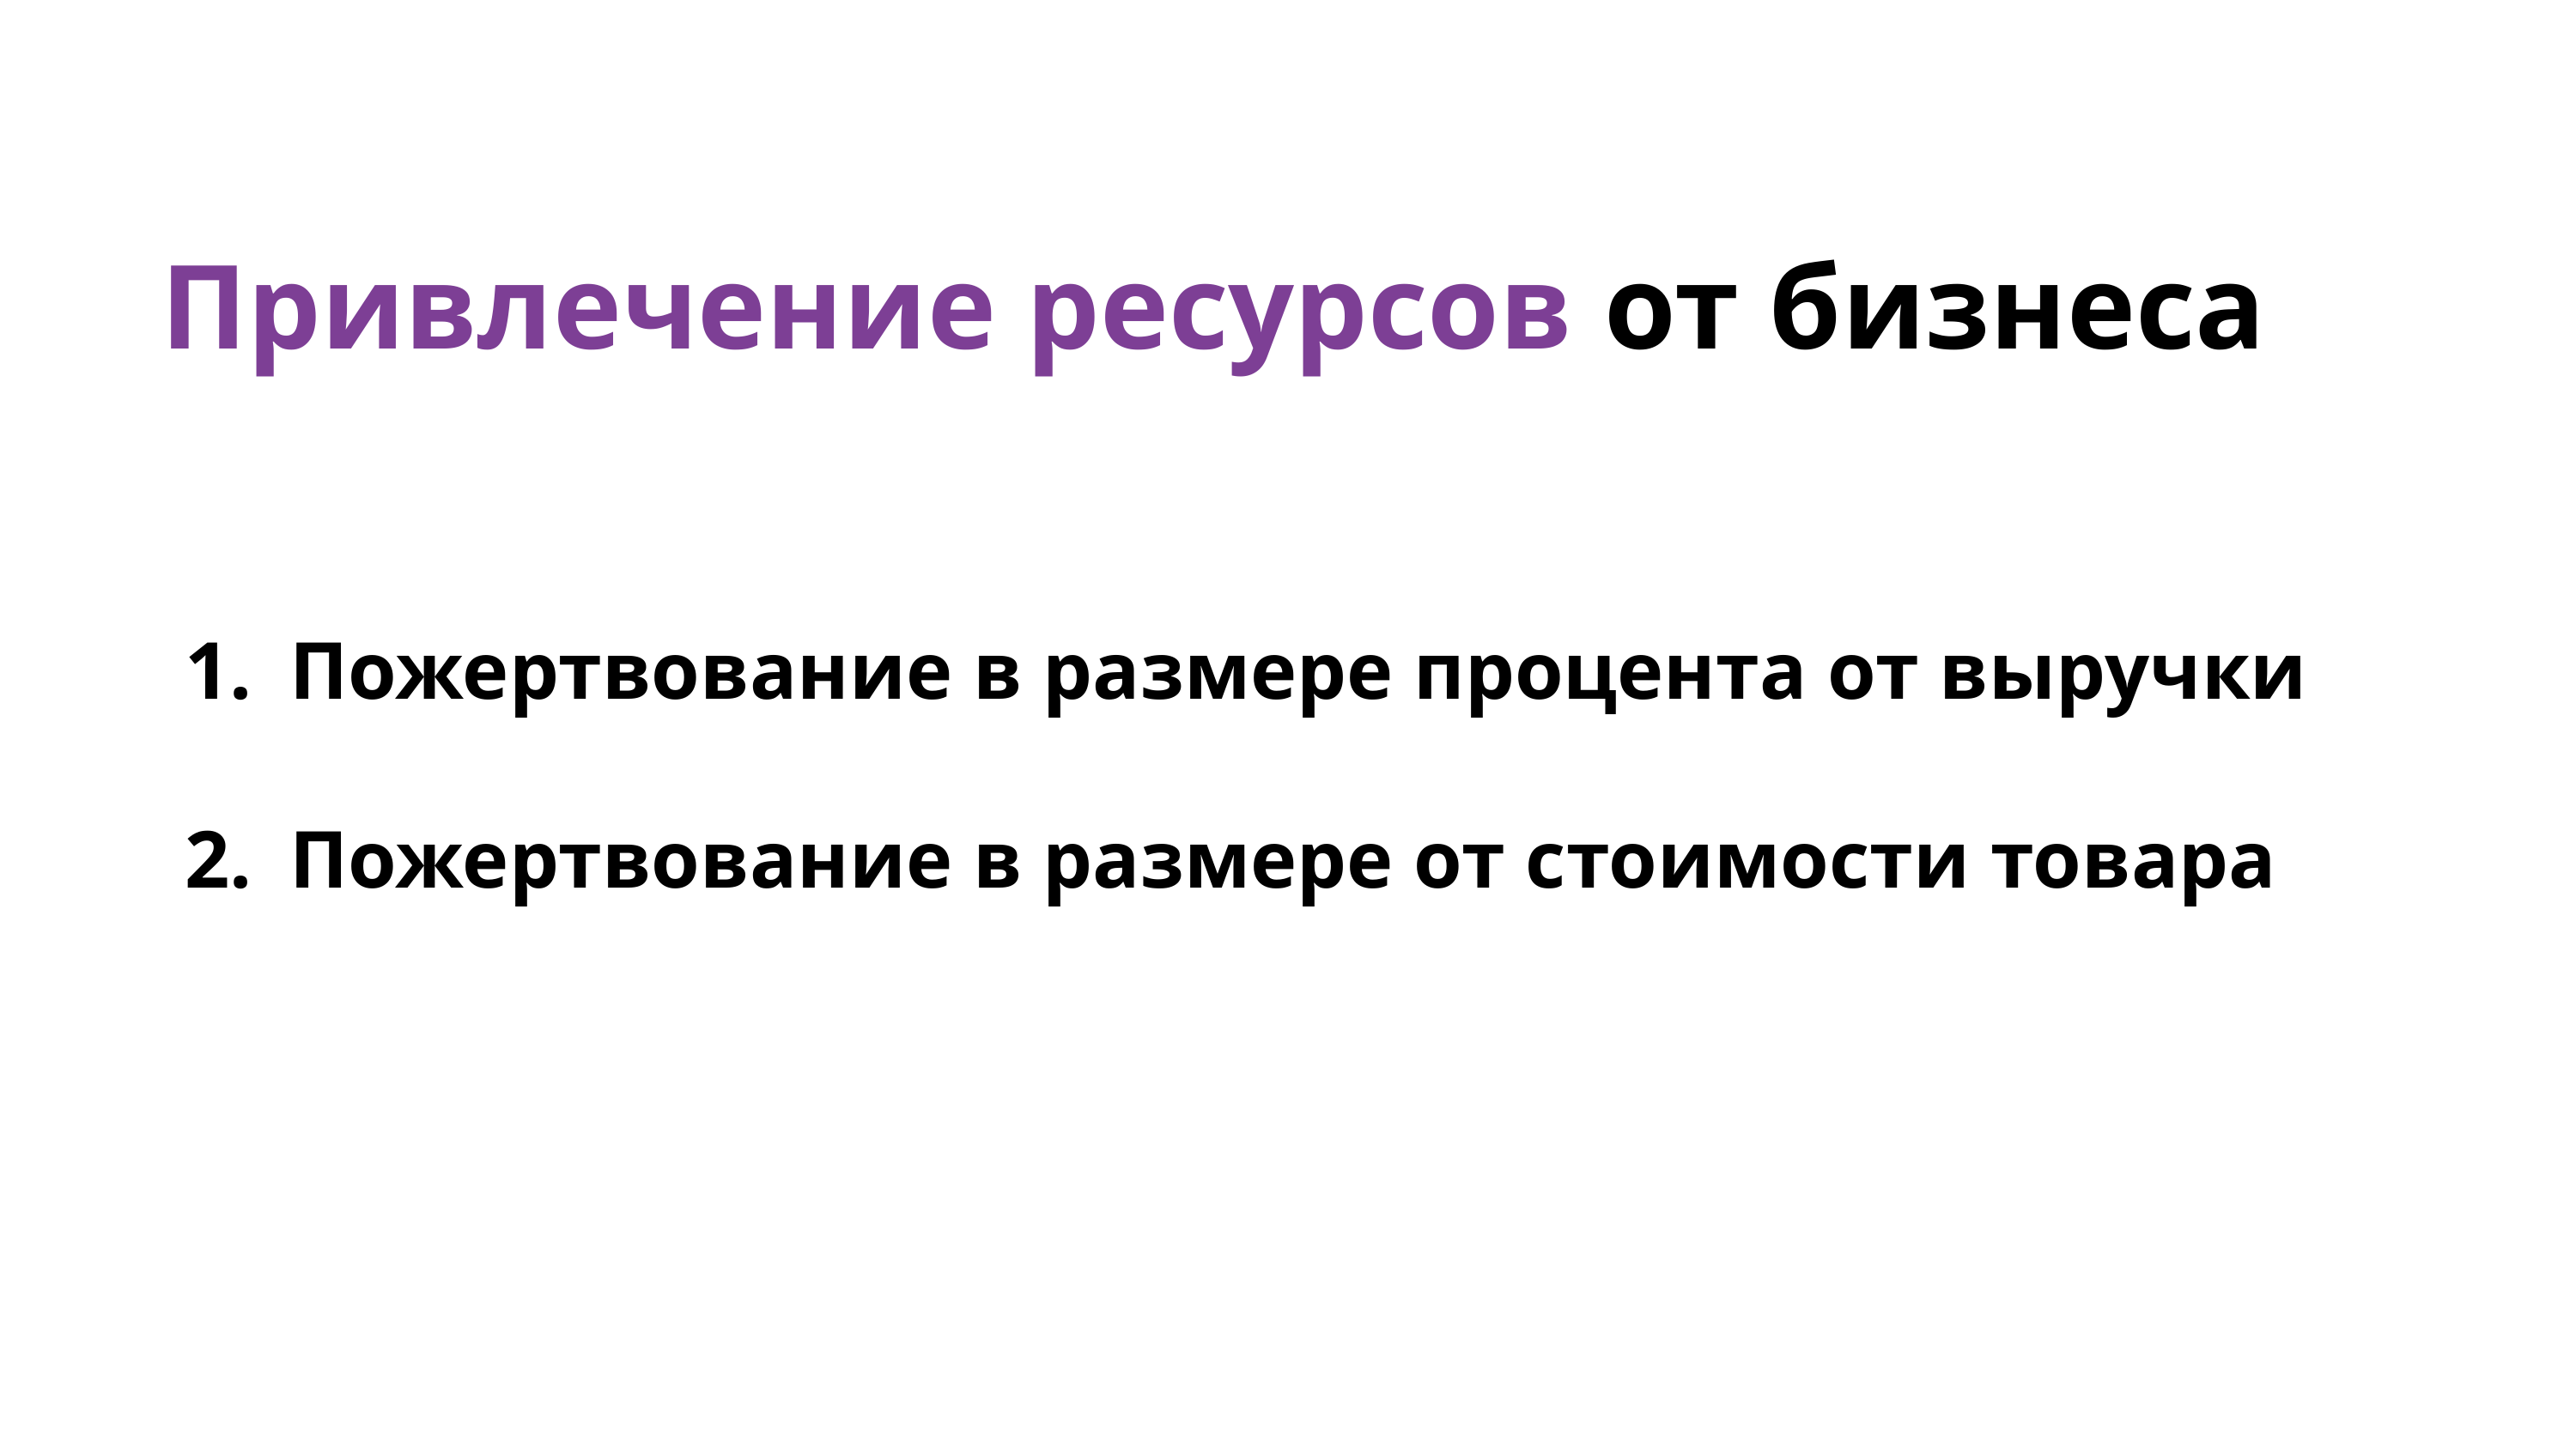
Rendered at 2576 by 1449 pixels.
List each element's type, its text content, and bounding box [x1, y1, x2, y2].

list Пожертвование в размере процента от выручки Пожертвование в размере от стоимости товара [147, 613, 2467, 890]
title Привлечение ресурсов от бизнеса [147, 190, 2467, 433]
